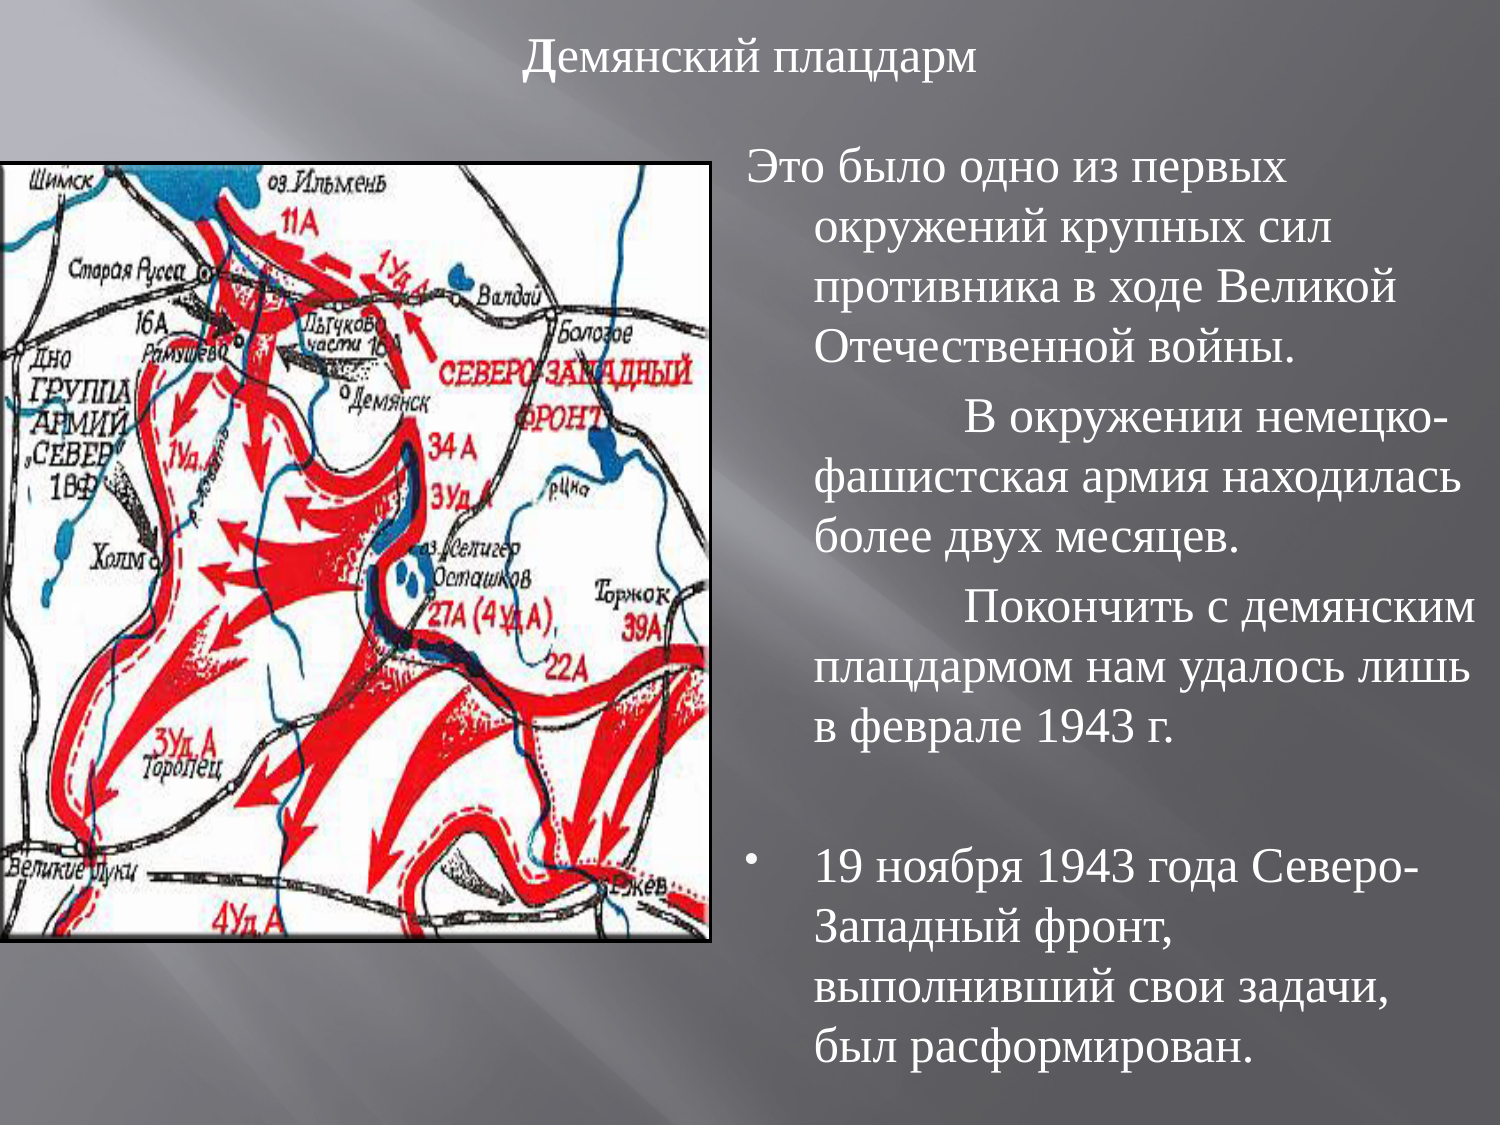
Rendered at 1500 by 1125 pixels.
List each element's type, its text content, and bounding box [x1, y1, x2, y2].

picture [0, 164, 710, 940]
list Это было одно из первых окружений крупных сил противника в ходе Великой Отечественной войны. В окружении немецко-фашистская армия находилась более двух месяцев. Покончить с демянским плацдармом нам удалось лишь в феврале 1943 г. 19 ноября 1943 года Северо-Западный фронт, выполнивший свои задачи, был расформирован. [708, 125, 1500, 1125]
title Демянский плацдарм [0, 3, 1500, 102]
